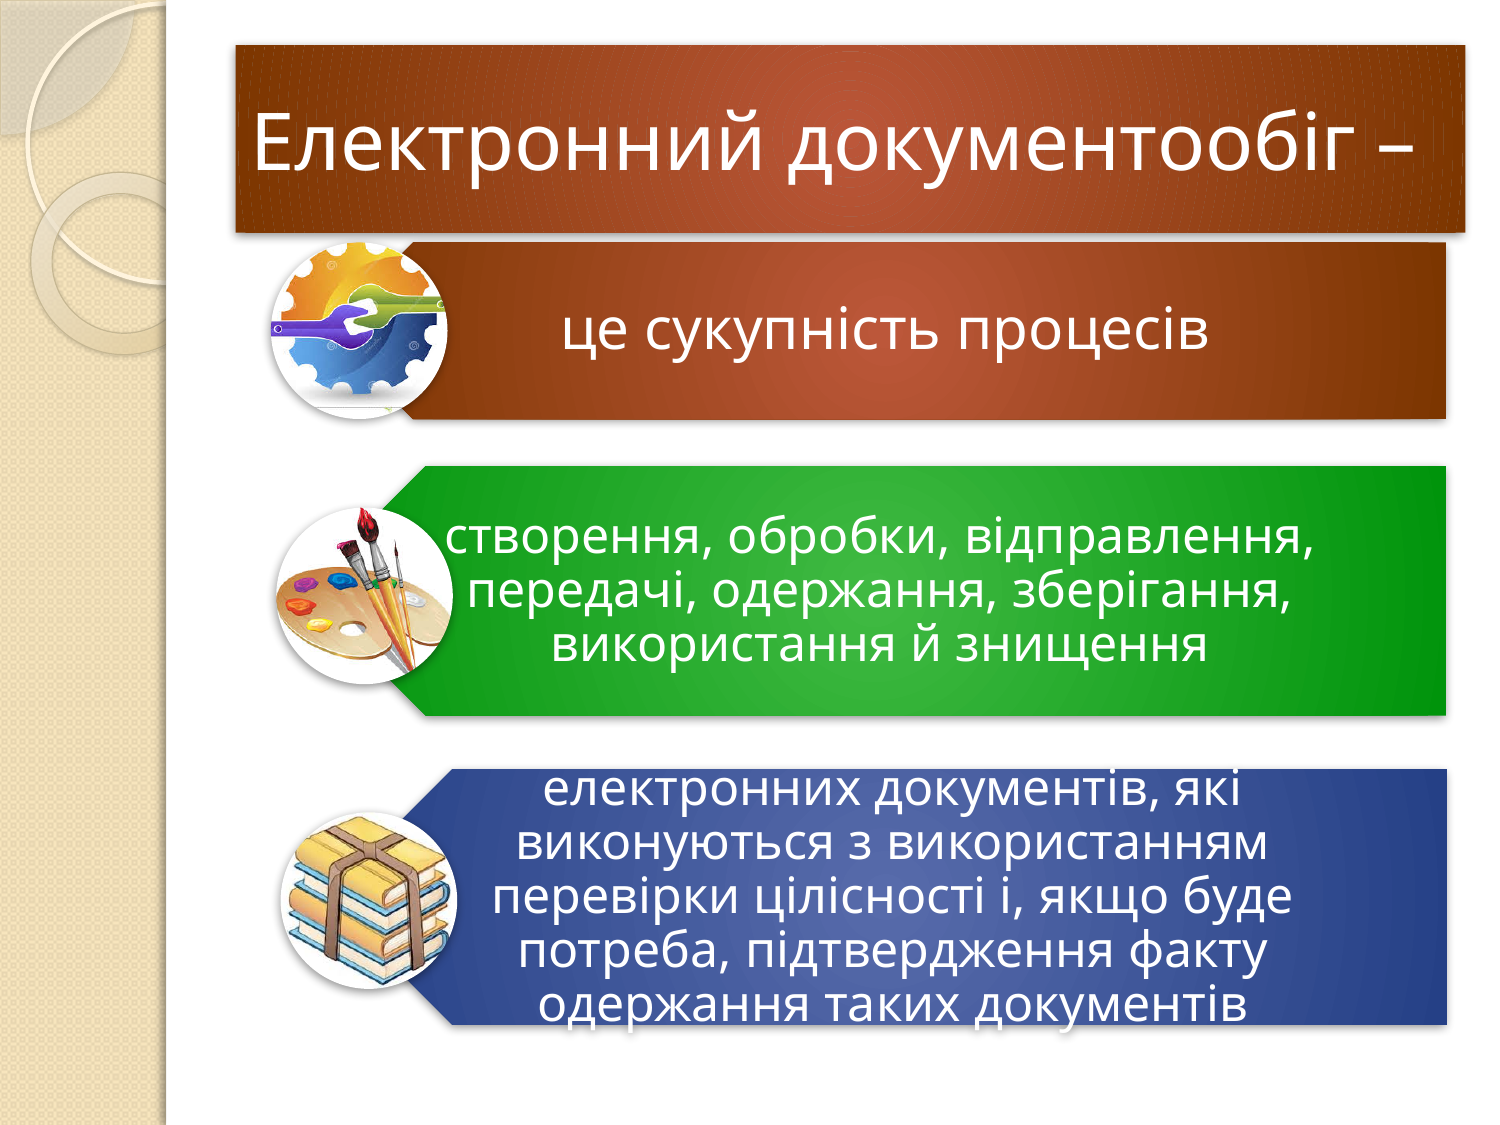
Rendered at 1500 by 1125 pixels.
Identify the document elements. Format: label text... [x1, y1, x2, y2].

title Електронний документообіг – [235, 45, 1466, 233]
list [235, 237, 1466, 1026]
